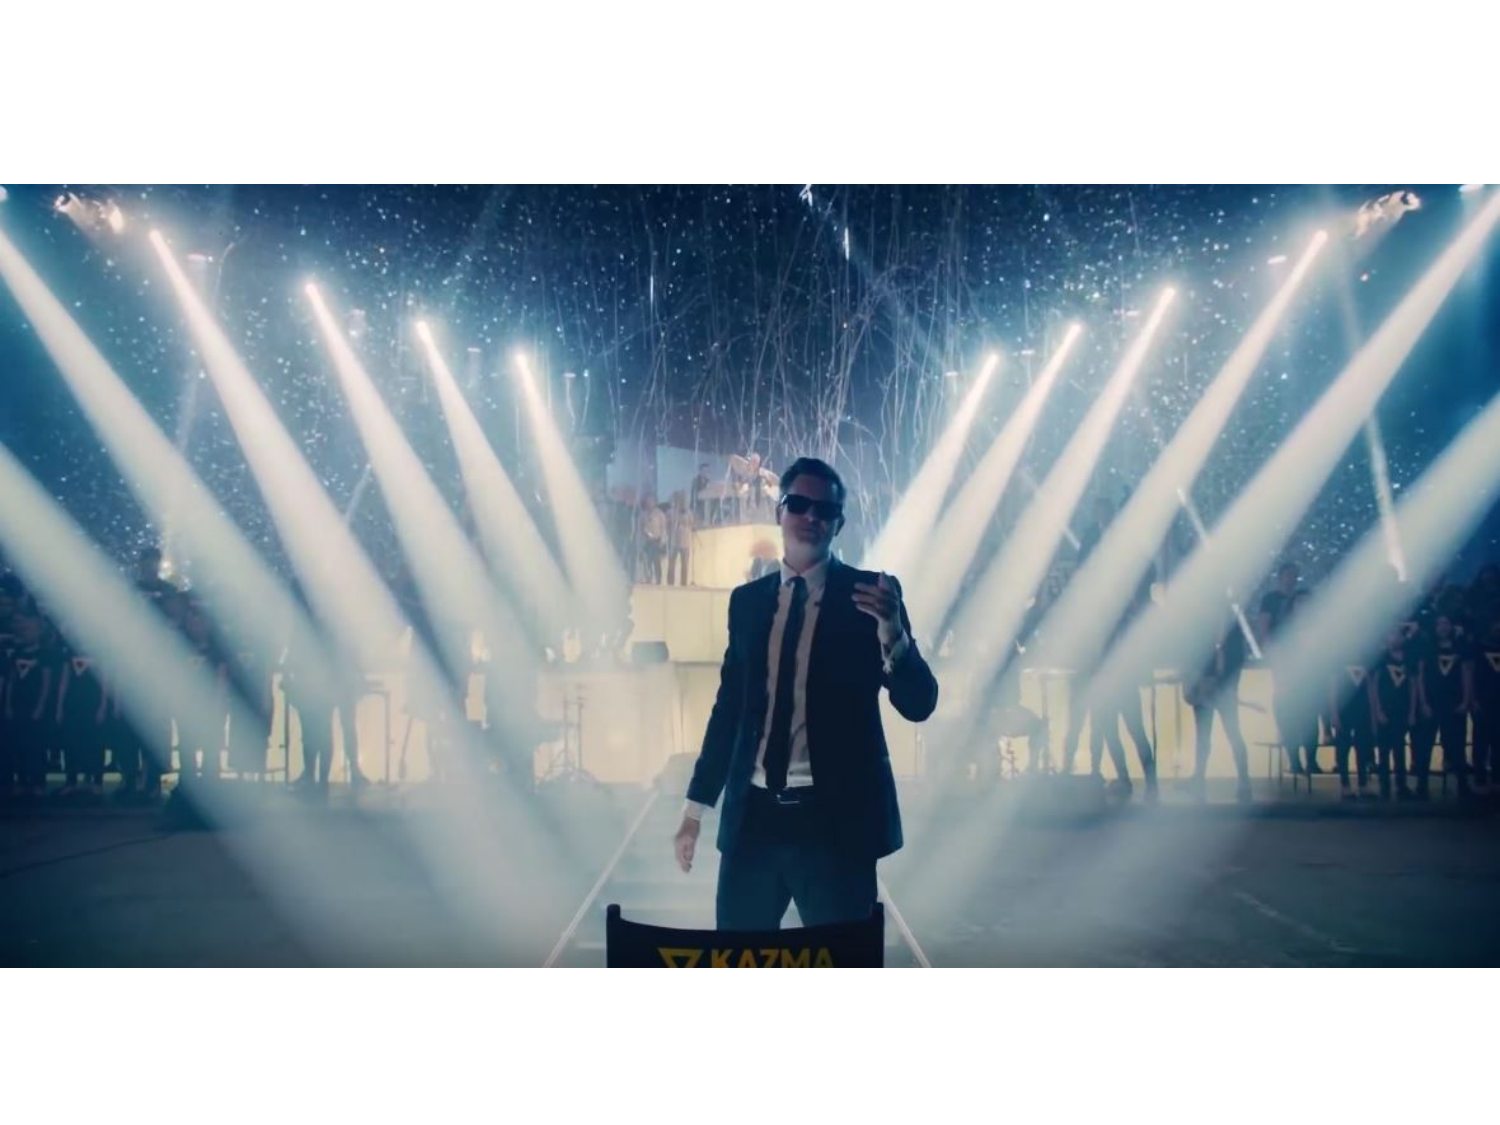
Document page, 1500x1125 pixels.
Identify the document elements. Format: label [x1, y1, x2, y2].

picture [0, 184, 1500, 968]
